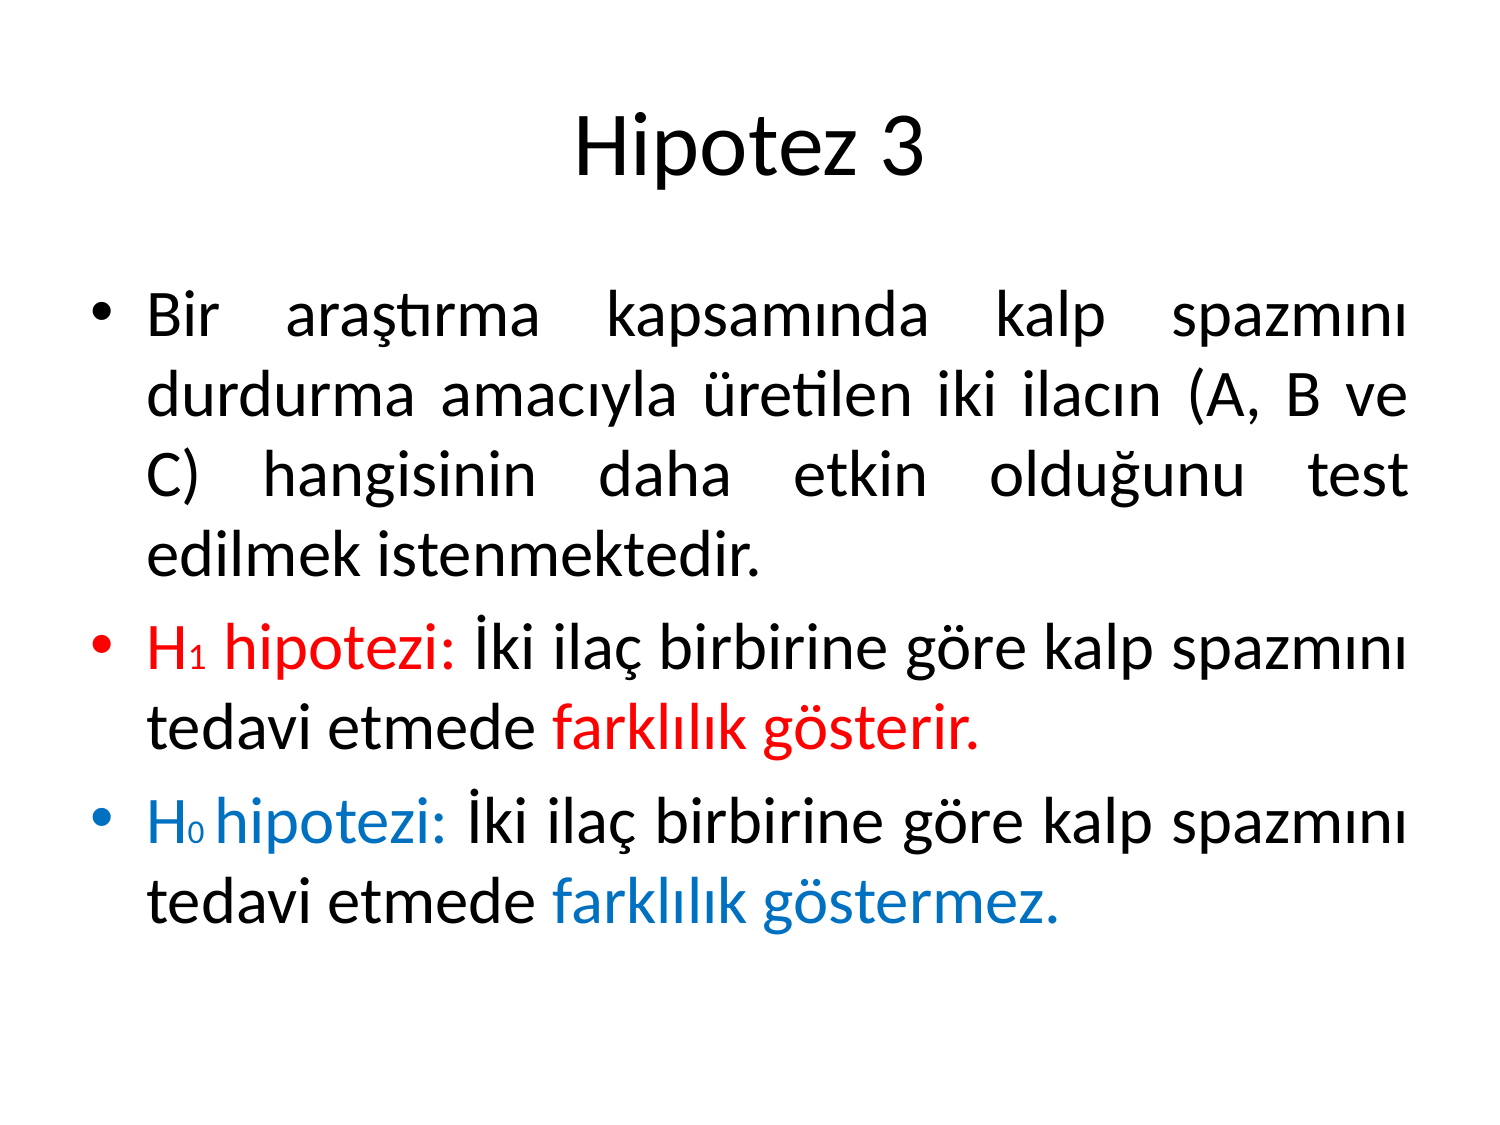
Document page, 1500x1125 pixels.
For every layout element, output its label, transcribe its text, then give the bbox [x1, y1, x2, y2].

list Bir araştırma kapsamında kalp spazmını durdurma amacıyla üretilen iki ilacın (A, B ve C) hangisinin daha etkin olduğunu test edilmek istenmektedir. H1 hipotezi: İki ilaç birbirine göre kalp spazmını tedavi etmede farklılık gösterir. H0 hipotezi: İki ilaç birbirine göre kalp spazmını tedavi etmede farklılık göstermez. [75, 262, 1425, 1005]
title Hipotez 3 [75, 45, 1425, 233]
